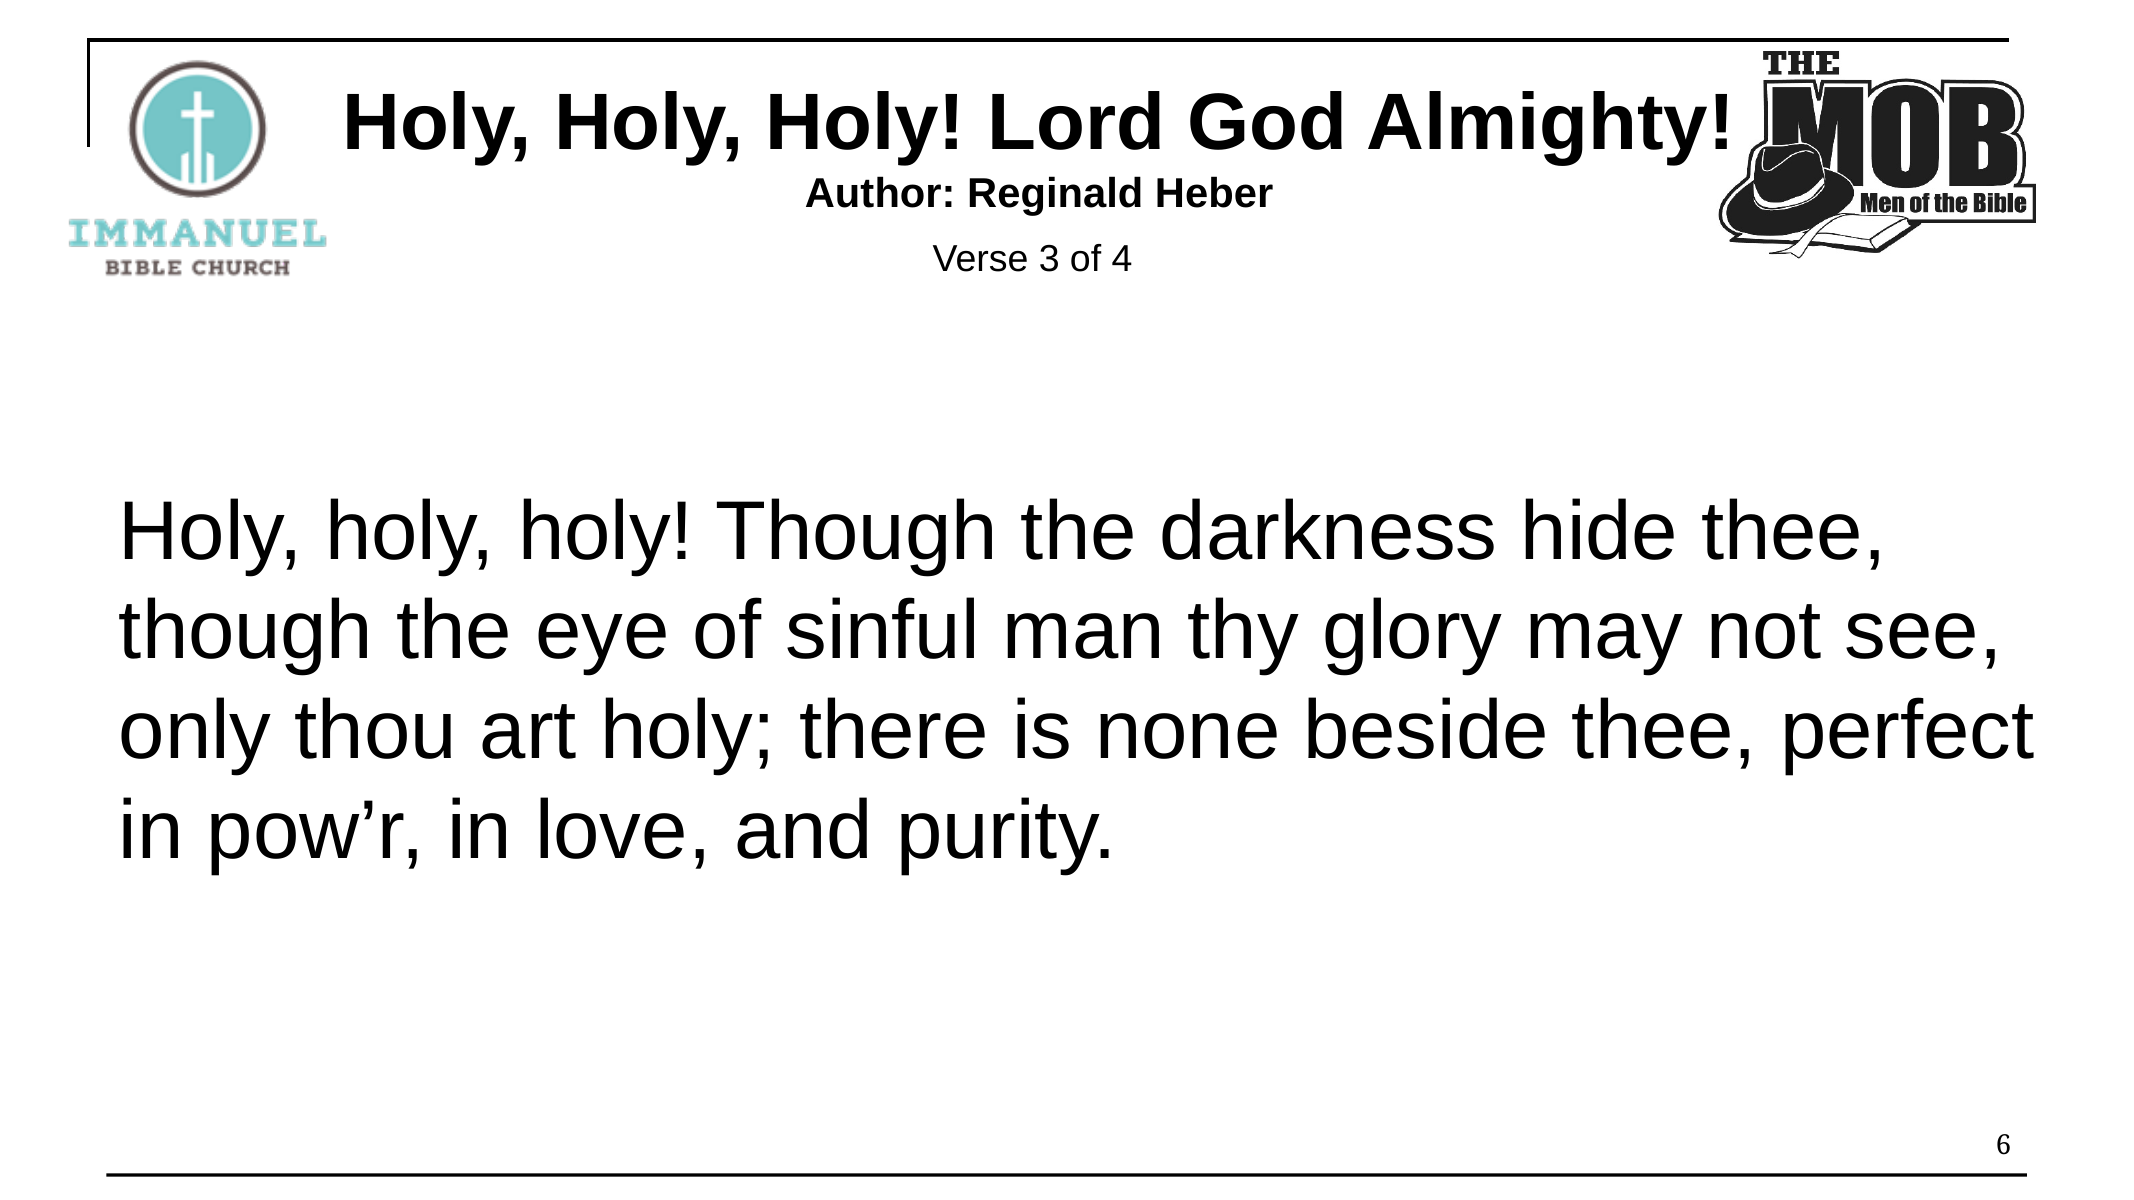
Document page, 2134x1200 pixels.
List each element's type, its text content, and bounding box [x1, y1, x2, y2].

picture [66, 37, 330, 300]
text_box Holy, Holy, Holy! Lord God Almighty! Author: Reginald Heber [327, 61, 1751, 223]
picture [1710, 51, 2042, 261]
slide_number 6 [1528, 1092, 2028, 1173]
text_box Holy, holy, holy! Though the darkness hide thee, though the eye of sinful man thy glory may not see, only thou art holy; there is none beside thee, perfect in pow’r, in love, and purity. [104, 468, 2055, 883]
text_box Verse 3 of 4 [917, 226, 1148, 287]
